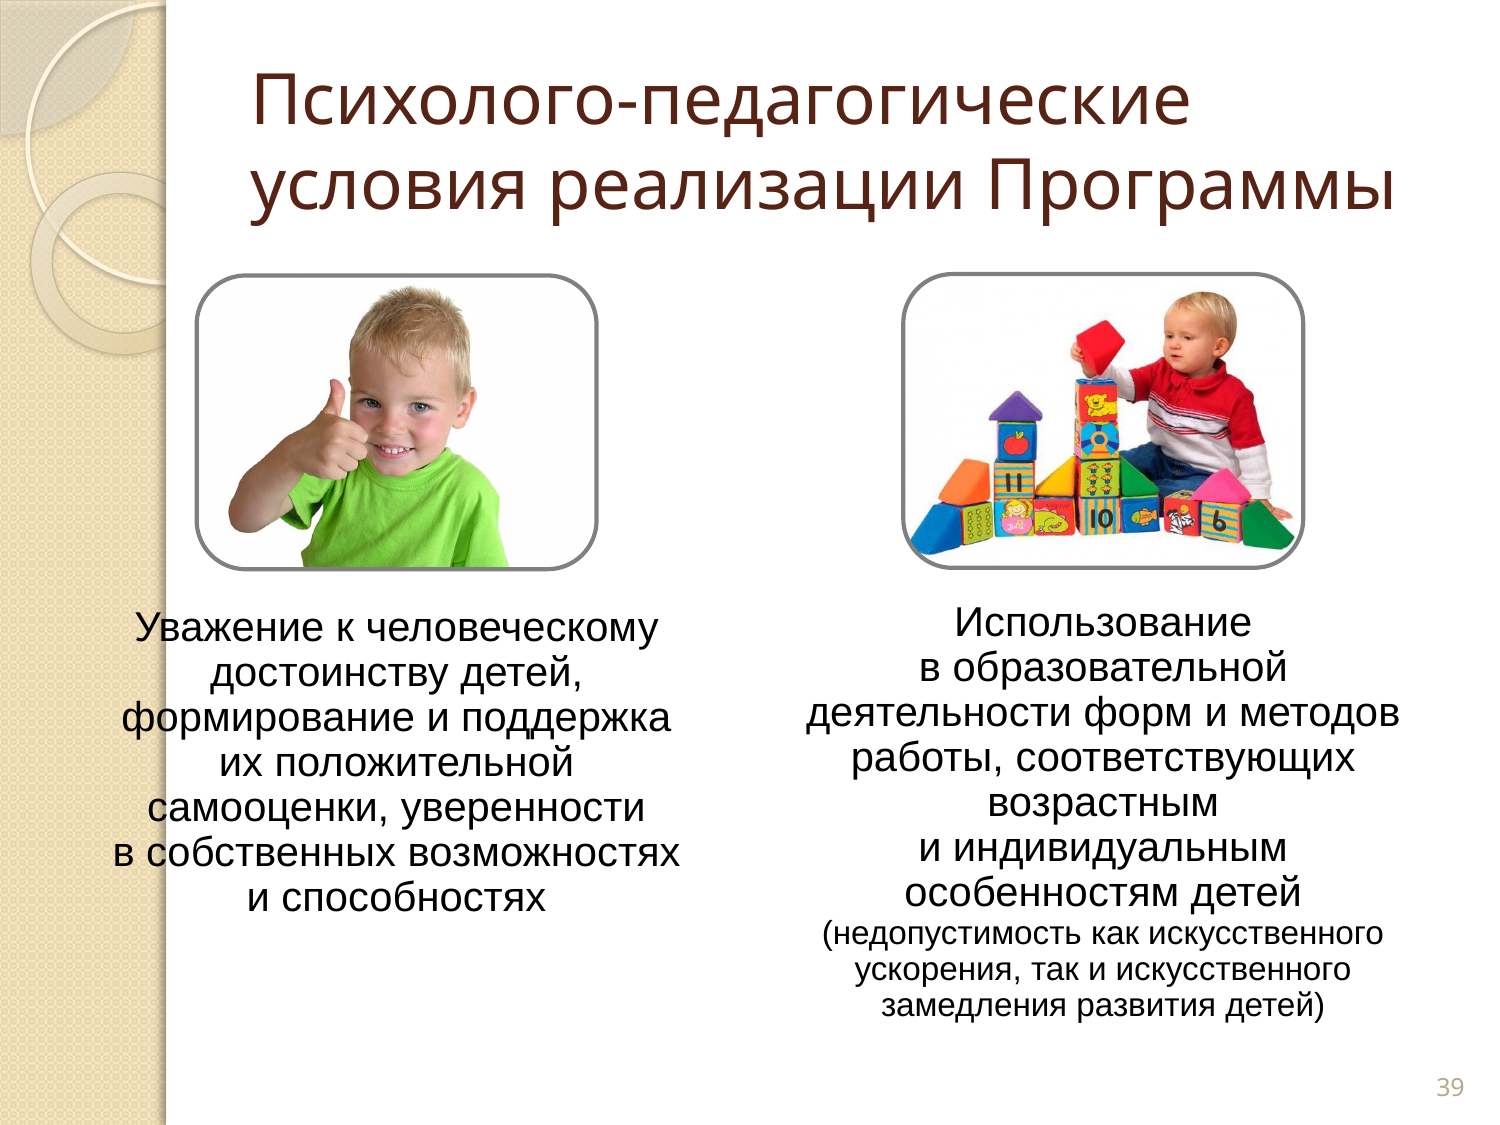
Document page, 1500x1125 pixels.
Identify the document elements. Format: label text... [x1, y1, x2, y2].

title Психолого-педагогические условия реализации Программы [235, 45, 1466, 233]
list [74, 219, 1426, 1000]
slide_number 39 [1413, 1034, 1488, 1113]
